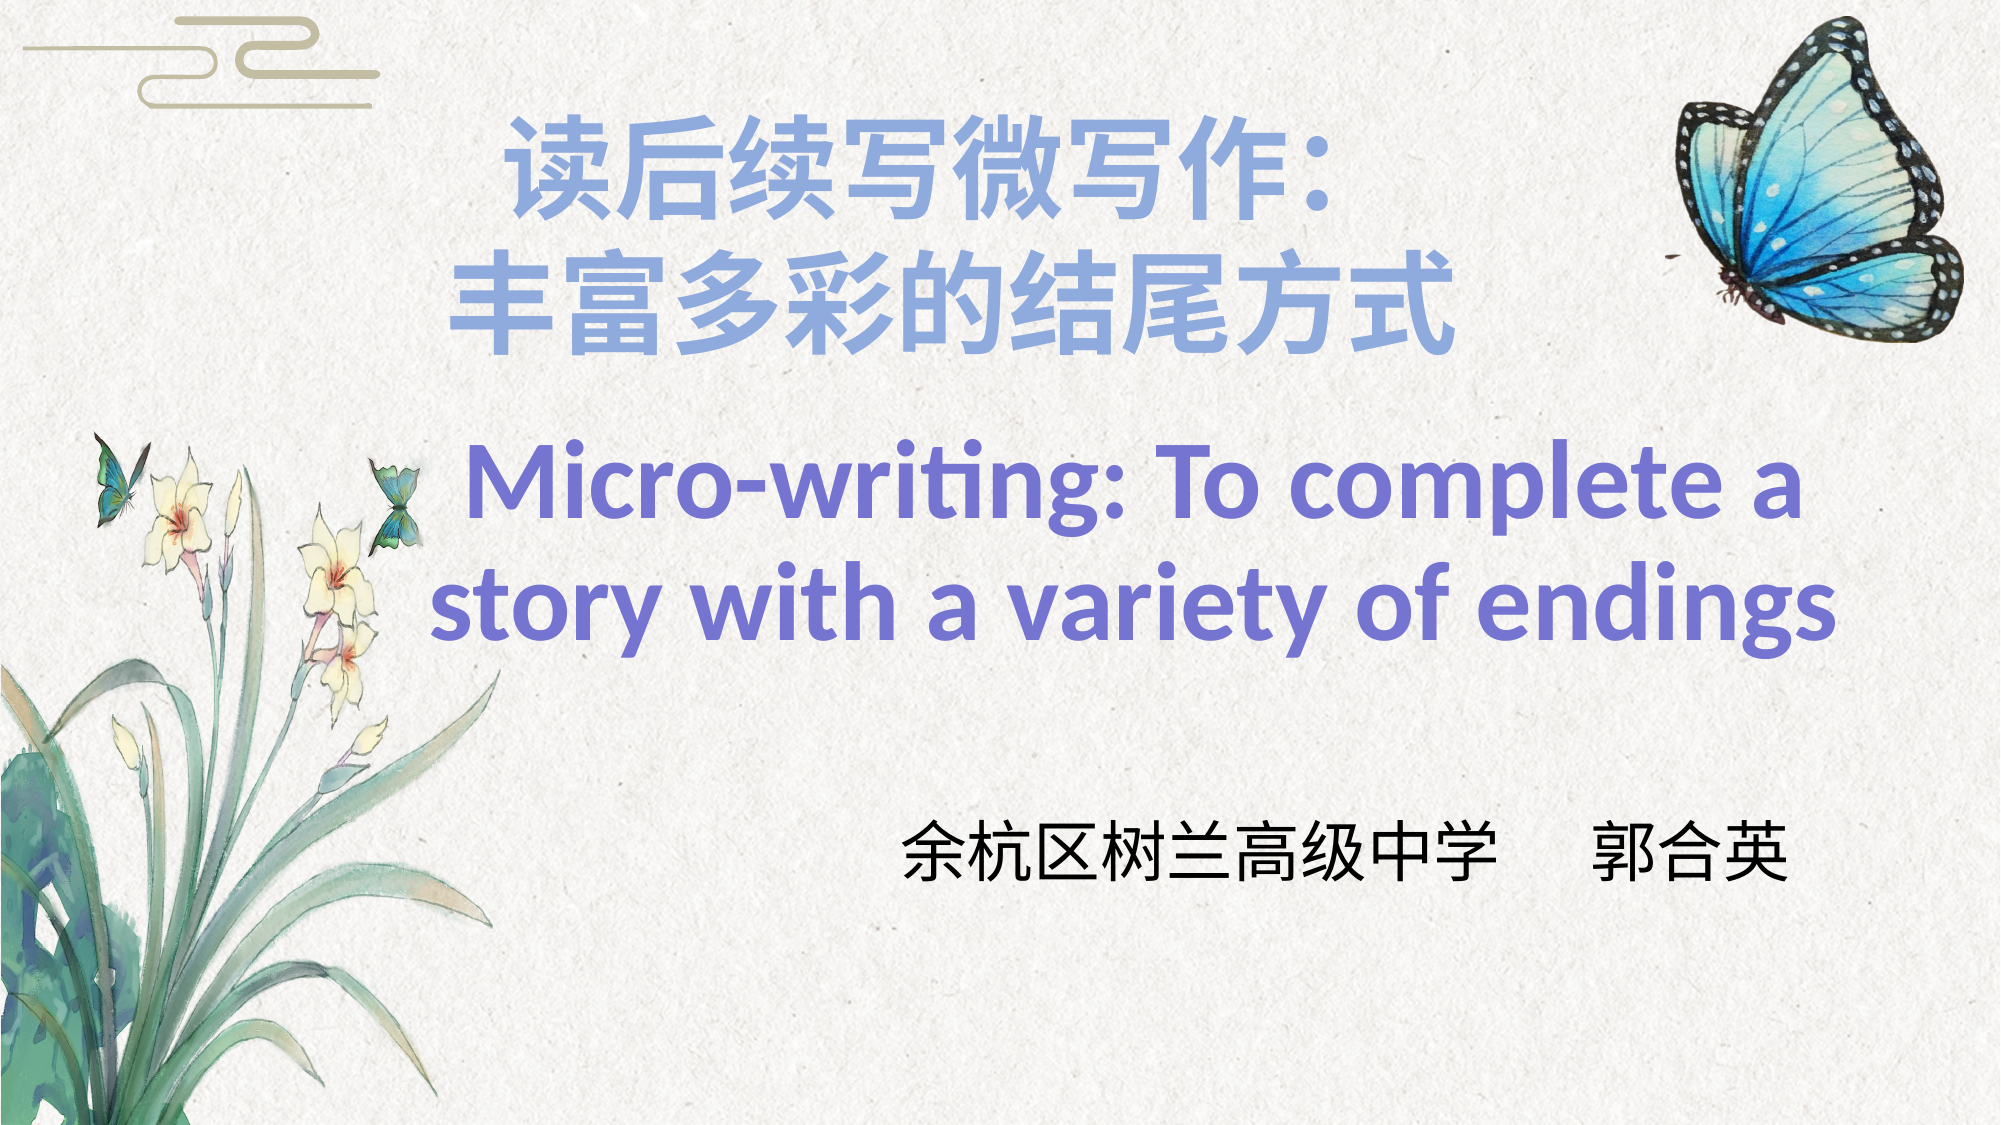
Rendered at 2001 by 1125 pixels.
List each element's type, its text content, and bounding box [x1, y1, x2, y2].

picture [0, 0, 2001, 1125]
text_box 余杭区树兰高级中学 郭合英 [885, 802, 1841, 898]
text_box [22, 16, 381, 109]
text_box Micro-writing: To complete a story with a variety of endings [553, 414, 1861, 673]
text_box 读后续写微写作： 丰富多彩的结尾方式 [430, 90, 1474, 376]
